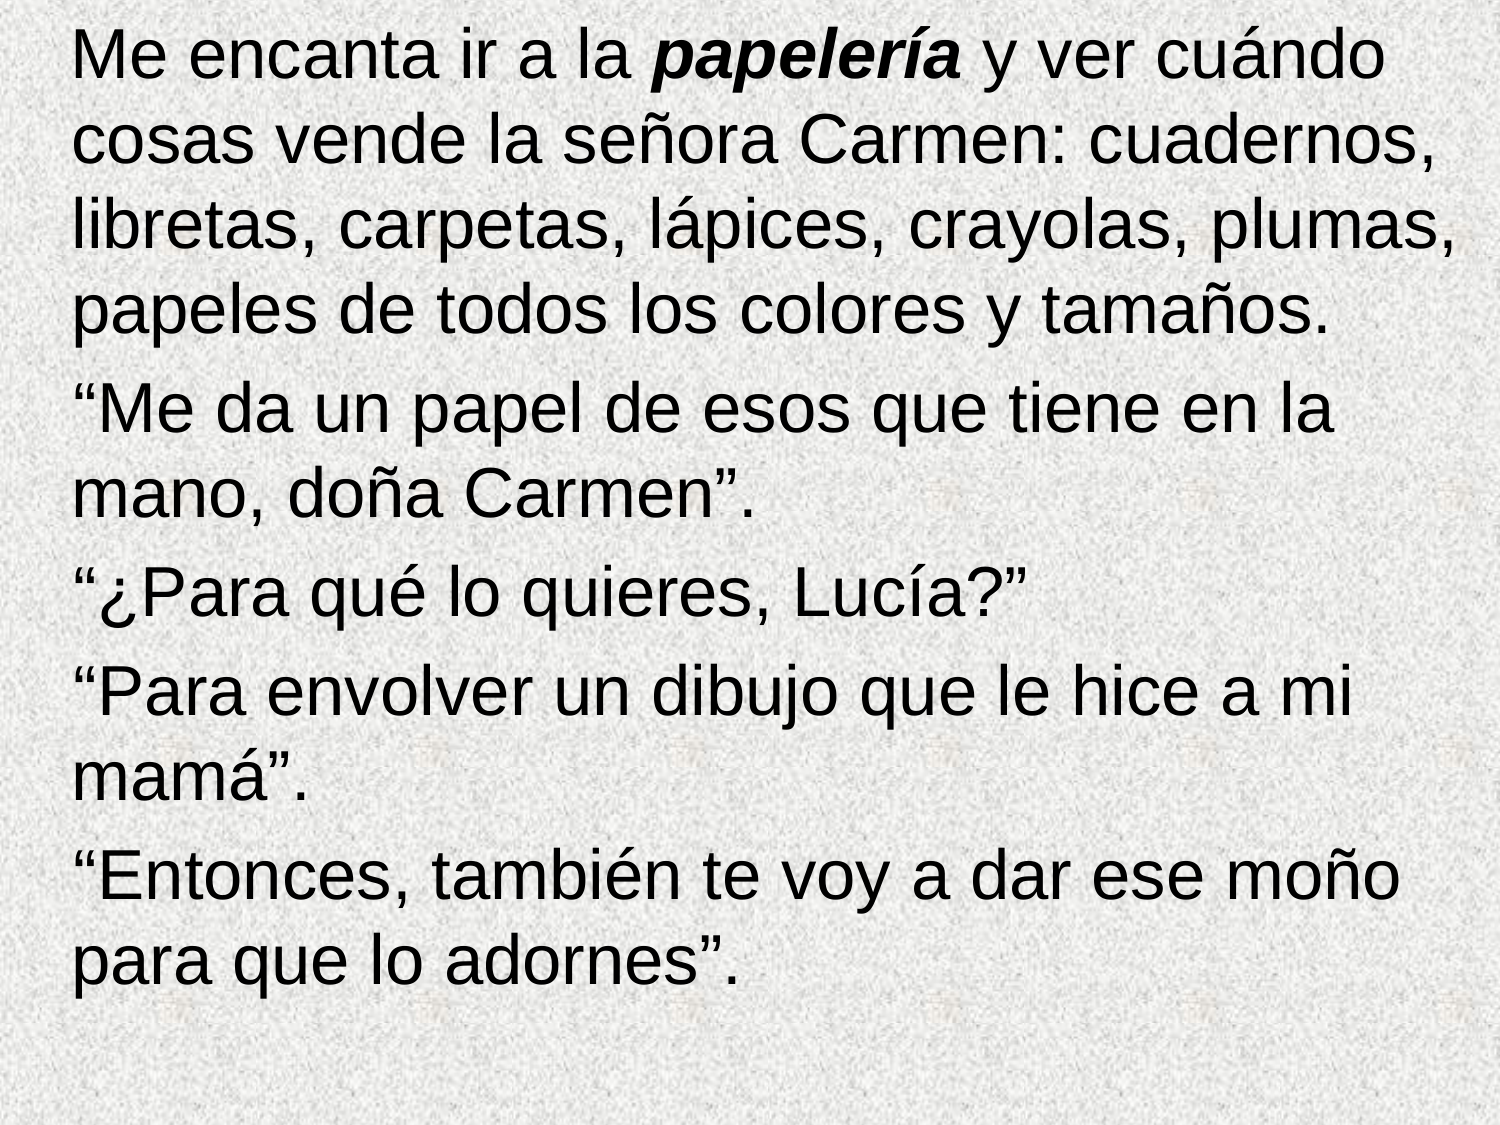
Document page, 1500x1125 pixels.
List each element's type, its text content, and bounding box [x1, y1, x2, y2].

list Me encanta ir a la papelería y ver cuándo cosas vende la señora Carmen: cuadernos, libretas, carpetas, lápices, crayolas, plumas, papeles de todos los colores y tamaños. “Me da un papel de esos que tiene en la mano, doña Carmen”. “¿Para qué lo quieres, Lucía?” “Para envolver un dibujo que le hice a mi mamá”. “Entonces, también te voy a dar ese moño para que lo adornes”. [0, 0, 1500, 1125]
